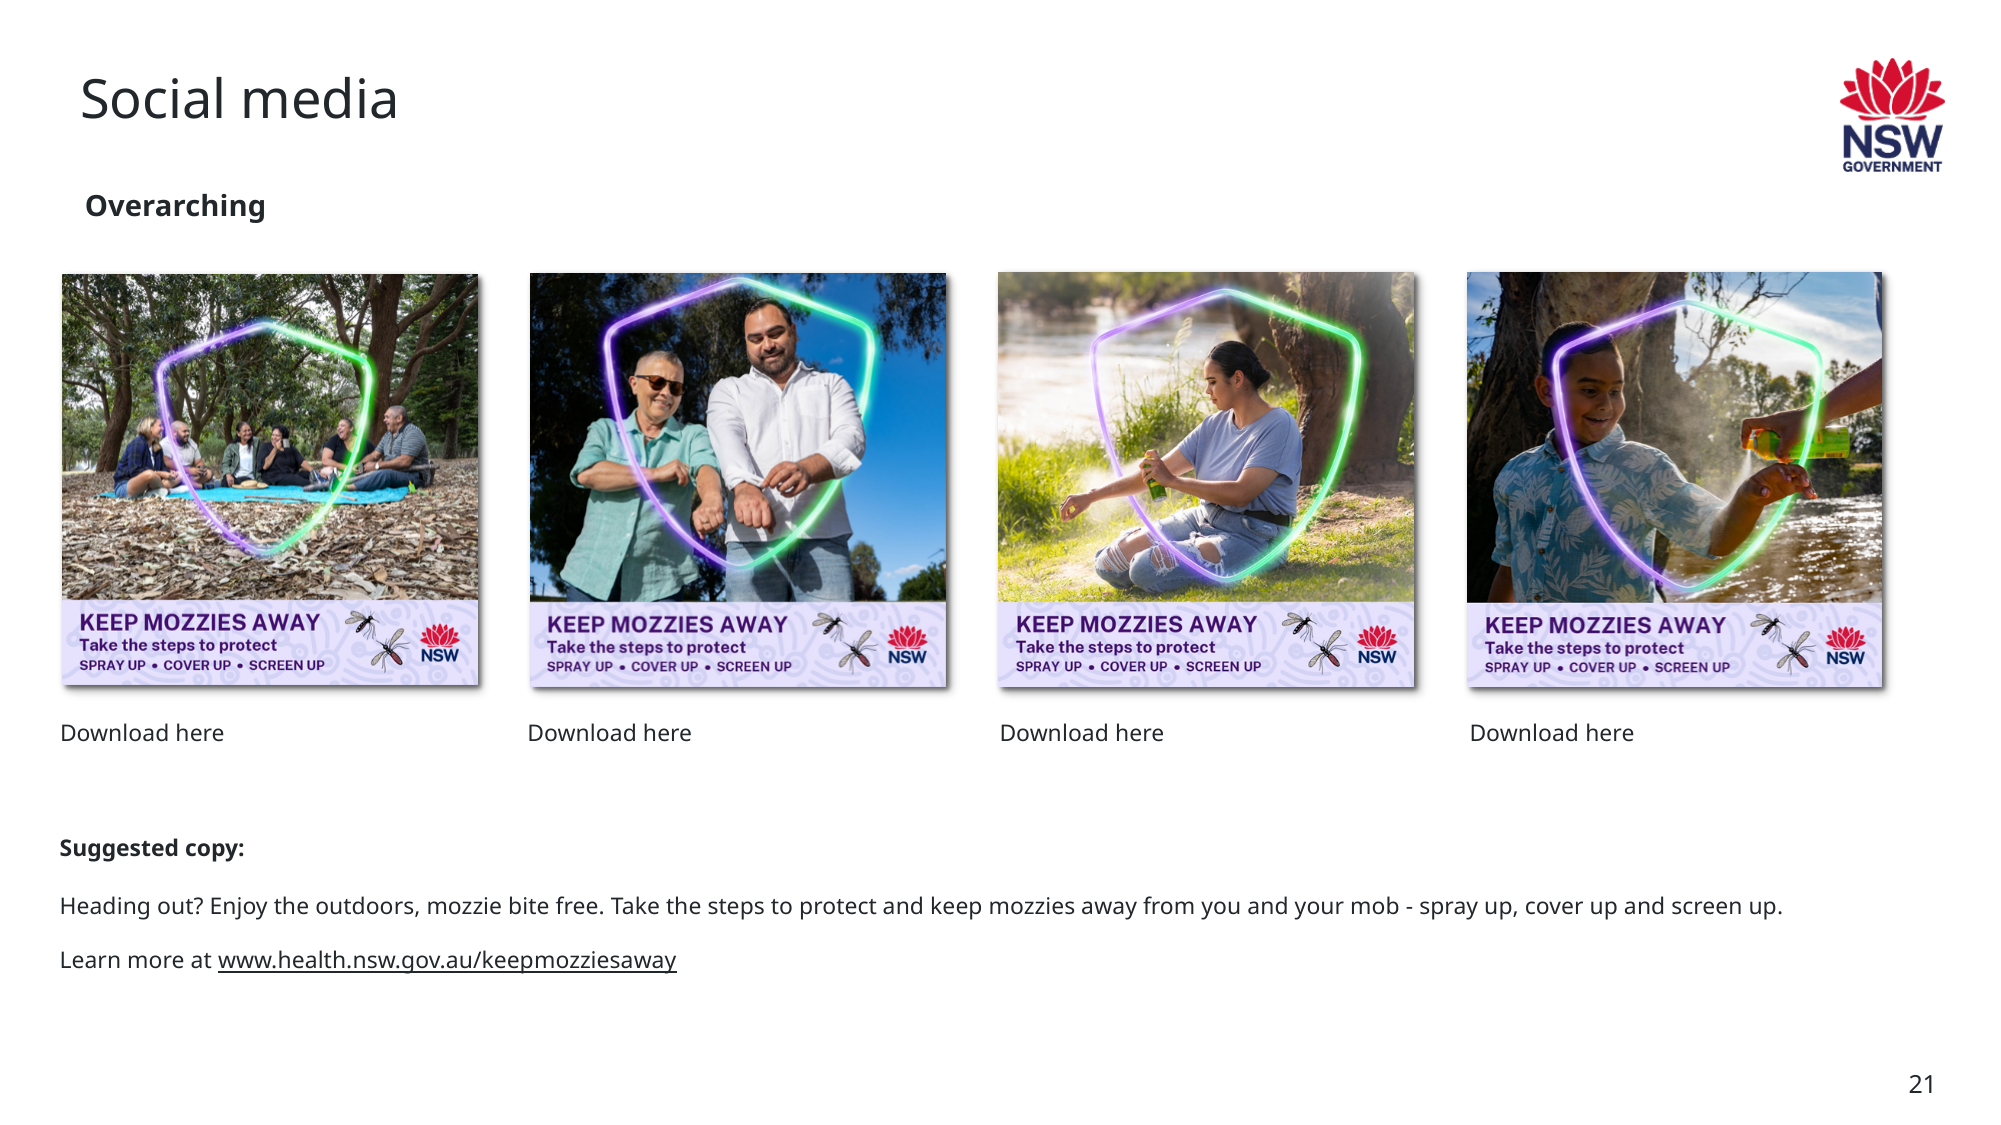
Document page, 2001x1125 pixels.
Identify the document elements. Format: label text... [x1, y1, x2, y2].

slide_number 21 [1856, 1068, 1937, 1099]
picture [527, 270, 956, 697]
text_box Download here [512, 709, 708, 758]
title Social media [80, 71, 1675, 147]
text_box Overarching [70, 181, 661, 264]
text_box Download here [45, 709, 241, 758]
picture [58, 271, 488, 695]
text_box Download here [984, 709, 1180, 758]
picture [1464, 269, 1892, 698]
text_box Download here [1454, 709, 1650, 758]
picture [995, 269, 1424, 698]
text_box Suggested copy: Heading out? Enjoy the outdoors, mozzie bite free. Take the steps to protect and keep mozzies away from you and your mob - spray up, cover up and screen up. Learn more at www.health.nsw.gov.au/keepmozziesaway [44, 819, 1892, 1044]
picture [1840, 58, 1945, 172]
